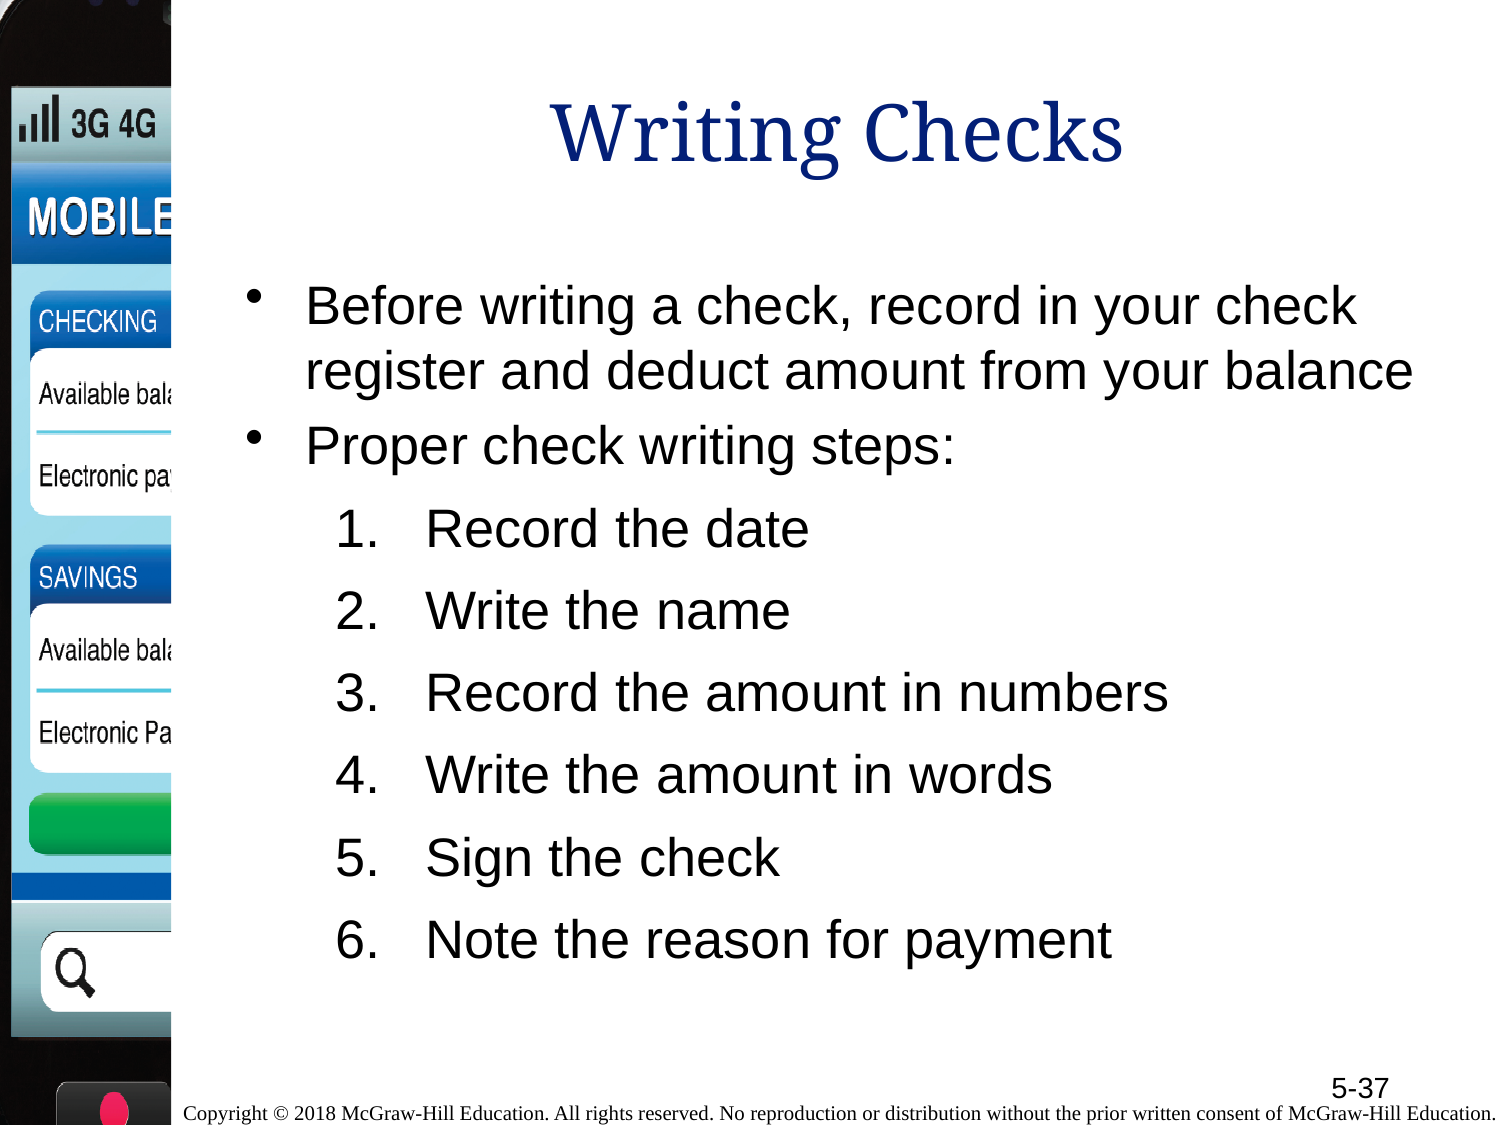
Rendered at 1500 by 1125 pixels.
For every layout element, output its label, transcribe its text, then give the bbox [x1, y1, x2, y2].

title Writing Checks [174, 24, 1500, 235]
text_box 5-37 [1316, 1062, 1500, 1113]
list Before writing a check, record in your check register and deduct amount from your balance Proper check writing steps: Record the date Write the name Record the amount in numbers Write the amount in words Sign the check Note the reason for payment [230, 262, 1450, 1005]
